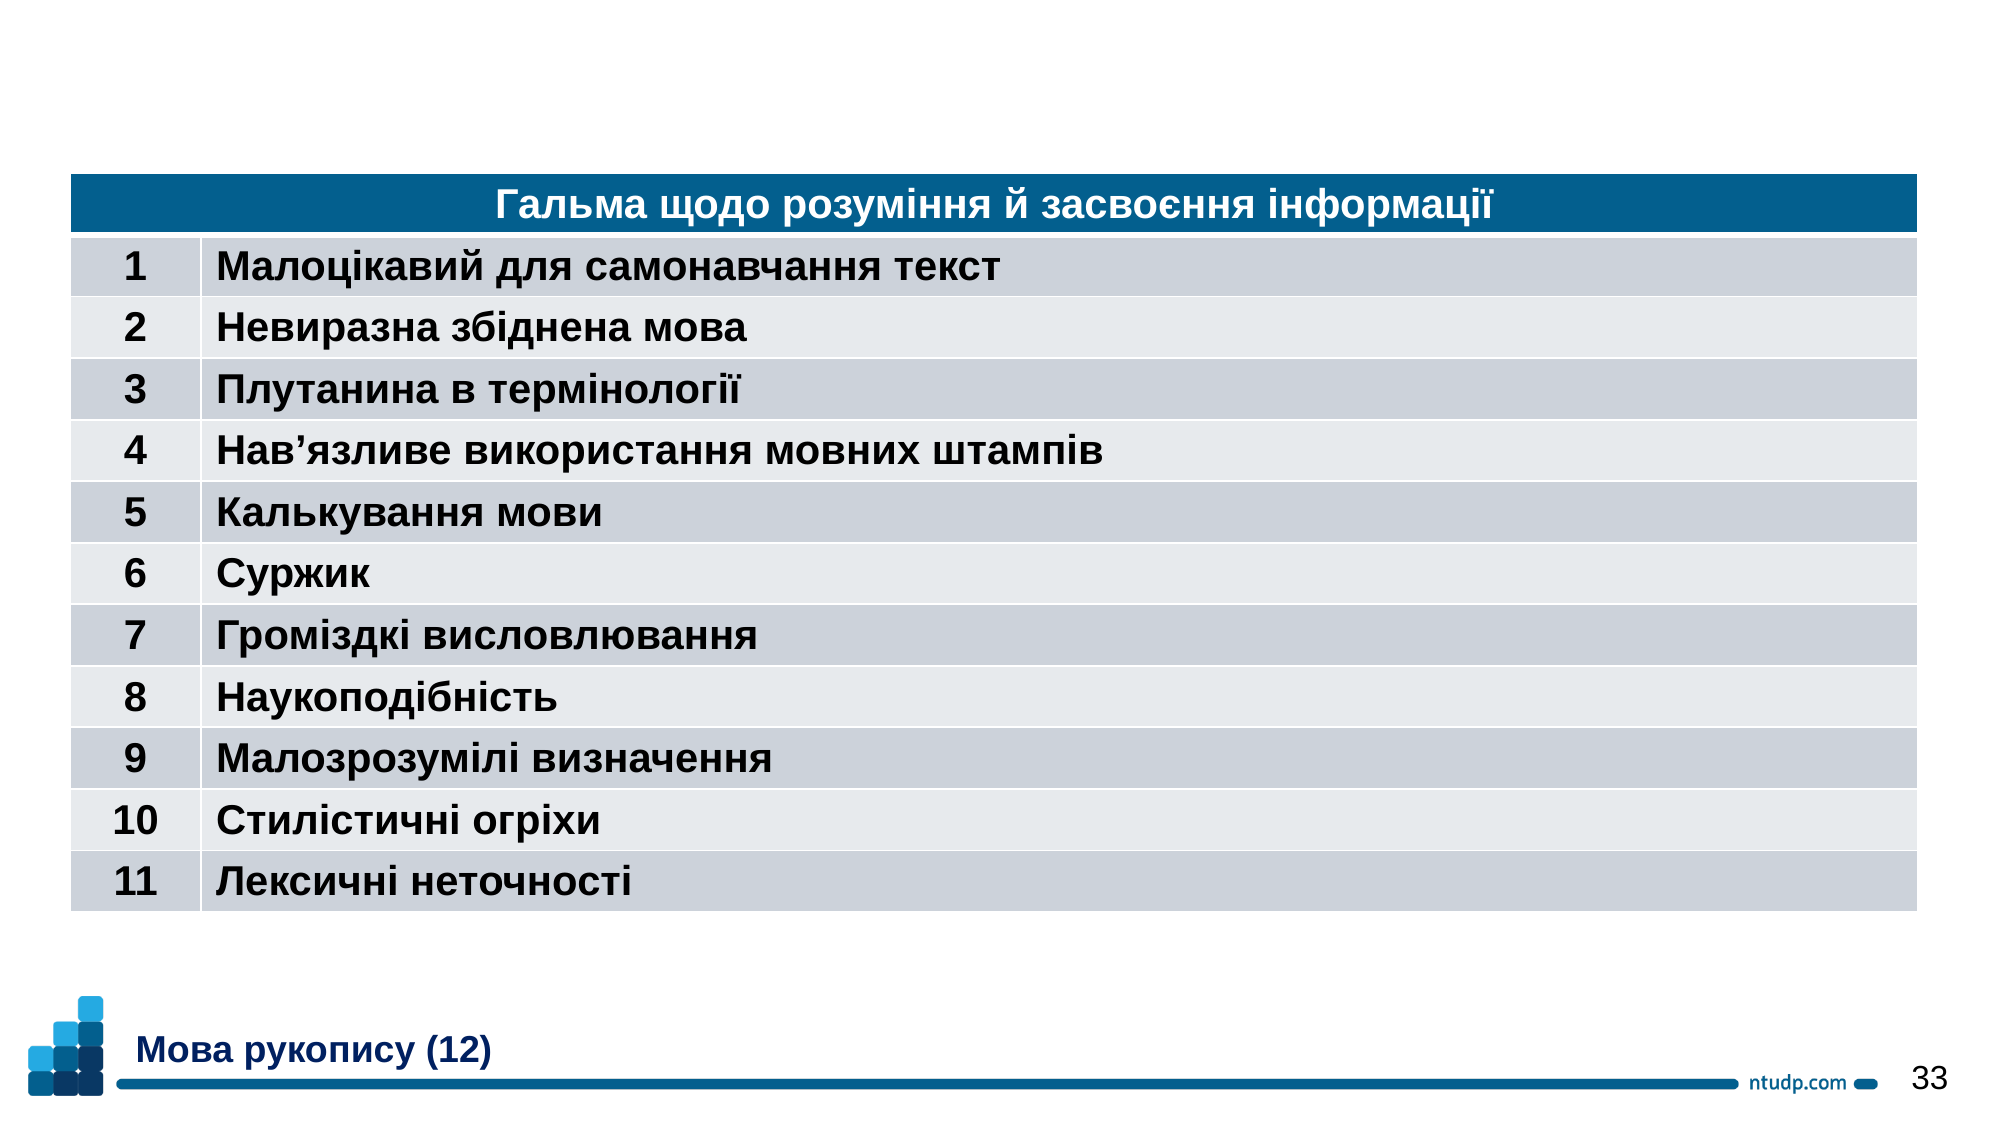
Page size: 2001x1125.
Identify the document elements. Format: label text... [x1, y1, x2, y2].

table_cell Нав’язливе використання мовних штампів [202, 421, 1917, 480]
table_cell Малоцікавий для самонавчання текст [202, 238, 1917, 296]
table_cell Наукоподібність [202, 667, 1917, 726]
table_cell 7 [71, 605, 200, 665]
table_cell 3 [71, 359, 200, 419]
table_cell Калькування мови [202, 482, 1917, 542]
table_cell Суржик [202, 544, 1917, 603]
table_header Гальма щодо розуміння й засвоєння інформації [71, 174, 1917, 232]
table_cell 4 [71, 421, 200, 480]
table_cell 8 [71, 667, 200, 726]
table_cell 1 [71, 238, 200, 296]
table_cell 2 [71, 297, 200, 357]
table_cell 6 [71, 544, 200, 603]
picture [28, 996, 1878, 1096]
table_cell 11 [71, 851, 200, 911]
table_cell 10 [71, 790, 200, 850]
table_cell Стилістичні огріхи [202, 790, 1917, 850]
text_box Мова рукопису (12) [120, 1017, 508, 1078]
table_cell Лексичні неточності [202, 851, 1917, 911]
table_cell Малозрозумілі визначення [202, 728, 1917, 788]
table_cell Невиразна збіднена мова [202, 297, 1917, 357]
table_cell Громіздкі висловлювання [202, 605, 1917, 665]
table_cell 5 [71, 482, 200, 542]
table_cell Плутанина в термінології [202, 359, 1917, 419]
table_cell 9 [71, 728, 200, 788]
